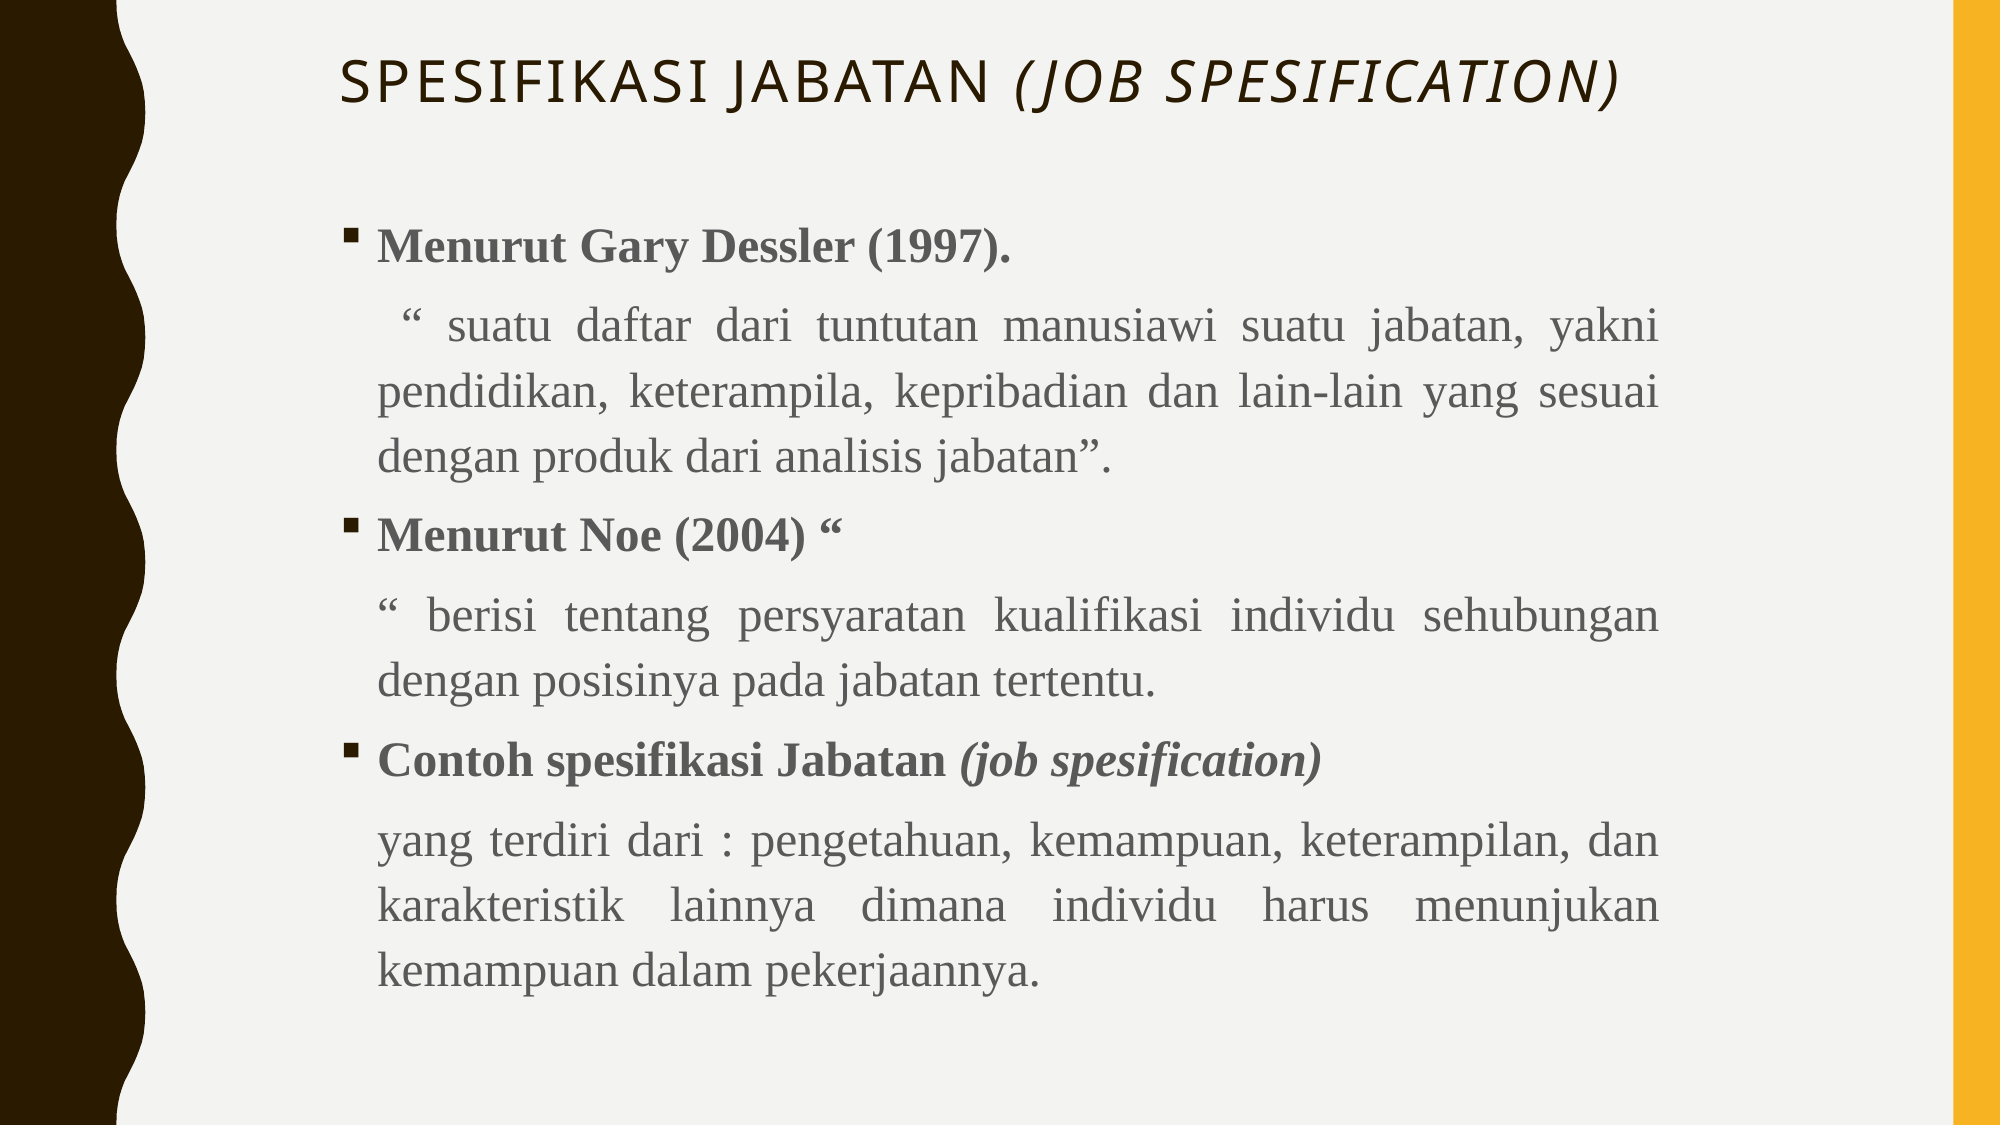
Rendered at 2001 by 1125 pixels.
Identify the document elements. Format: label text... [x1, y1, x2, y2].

list Menurut Gary Dessler (1997). “ suatu daftar dari tuntutan manusiawi suatu jabatan, yakni pendidikan, keterampila, kepribadian dan lain-lain yang sesuai dengan produk dari analisis jabatan”. Menurut Noe (2004) “ “ berisi tentang persyaratan kualifikasi individu sehubungan dengan posisinya pada jabatan tertentu. Contoh spesifikasi Jabatan (job spesification) yang terdiri dari : pengetahuan, kemampuan, keterampilan, dan karakteristik lainnya dimana individu harus menunjukan kemampuan dalam pekerjaannya. [324, 199, 1675, 1005]
title spesifikasi Jabatan (job spesification) [324, 45, 1675, 164]
